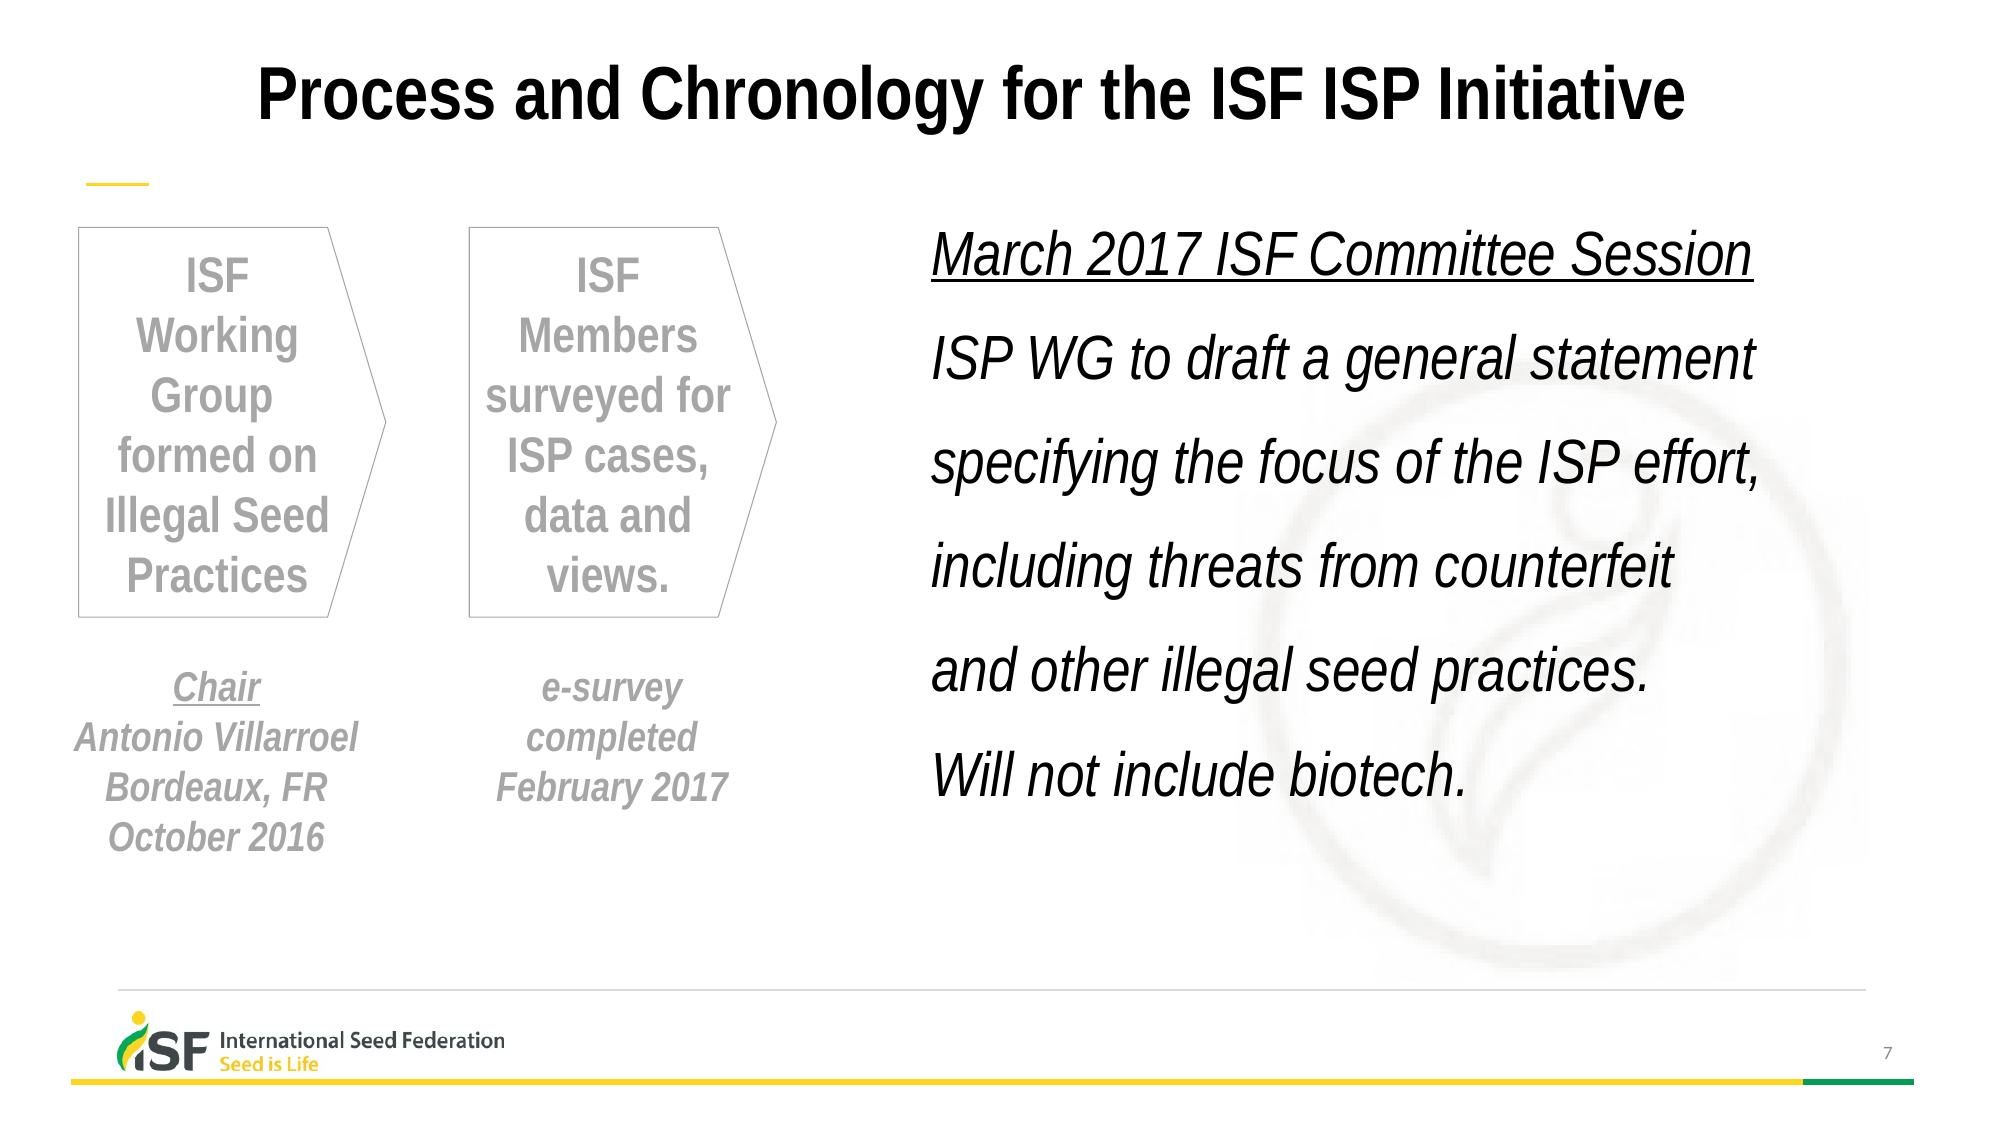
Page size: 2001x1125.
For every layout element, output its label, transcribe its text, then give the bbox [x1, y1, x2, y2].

text_box ISF Working Group formed on Illegal Seed Practices [76, 225, 388, 620]
text_box March 2017 ISF Committee Session ISP WG to draft a general statement specifying the focus of the ISP effort, including threats from counterfeit and other illegal seed practices. Will not include biotech. [916, 205, 1914, 816]
text_box Chair Antonio Villarroel Bordeaux, FR October 2016 [35, 652, 398, 868]
text_box ISF Members surveyed for ISP cases, data and views. [467, 225, 779, 620]
text_box e-survey completed February 2017 [447, 652, 777, 818]
text_box Process and Chronology for the ISF ISP Initiative [55, 42, 1891, 138]
slide_number 7 [1440, 1022, 1908, 1083]
picture [117, 1011, 504, 1071]
